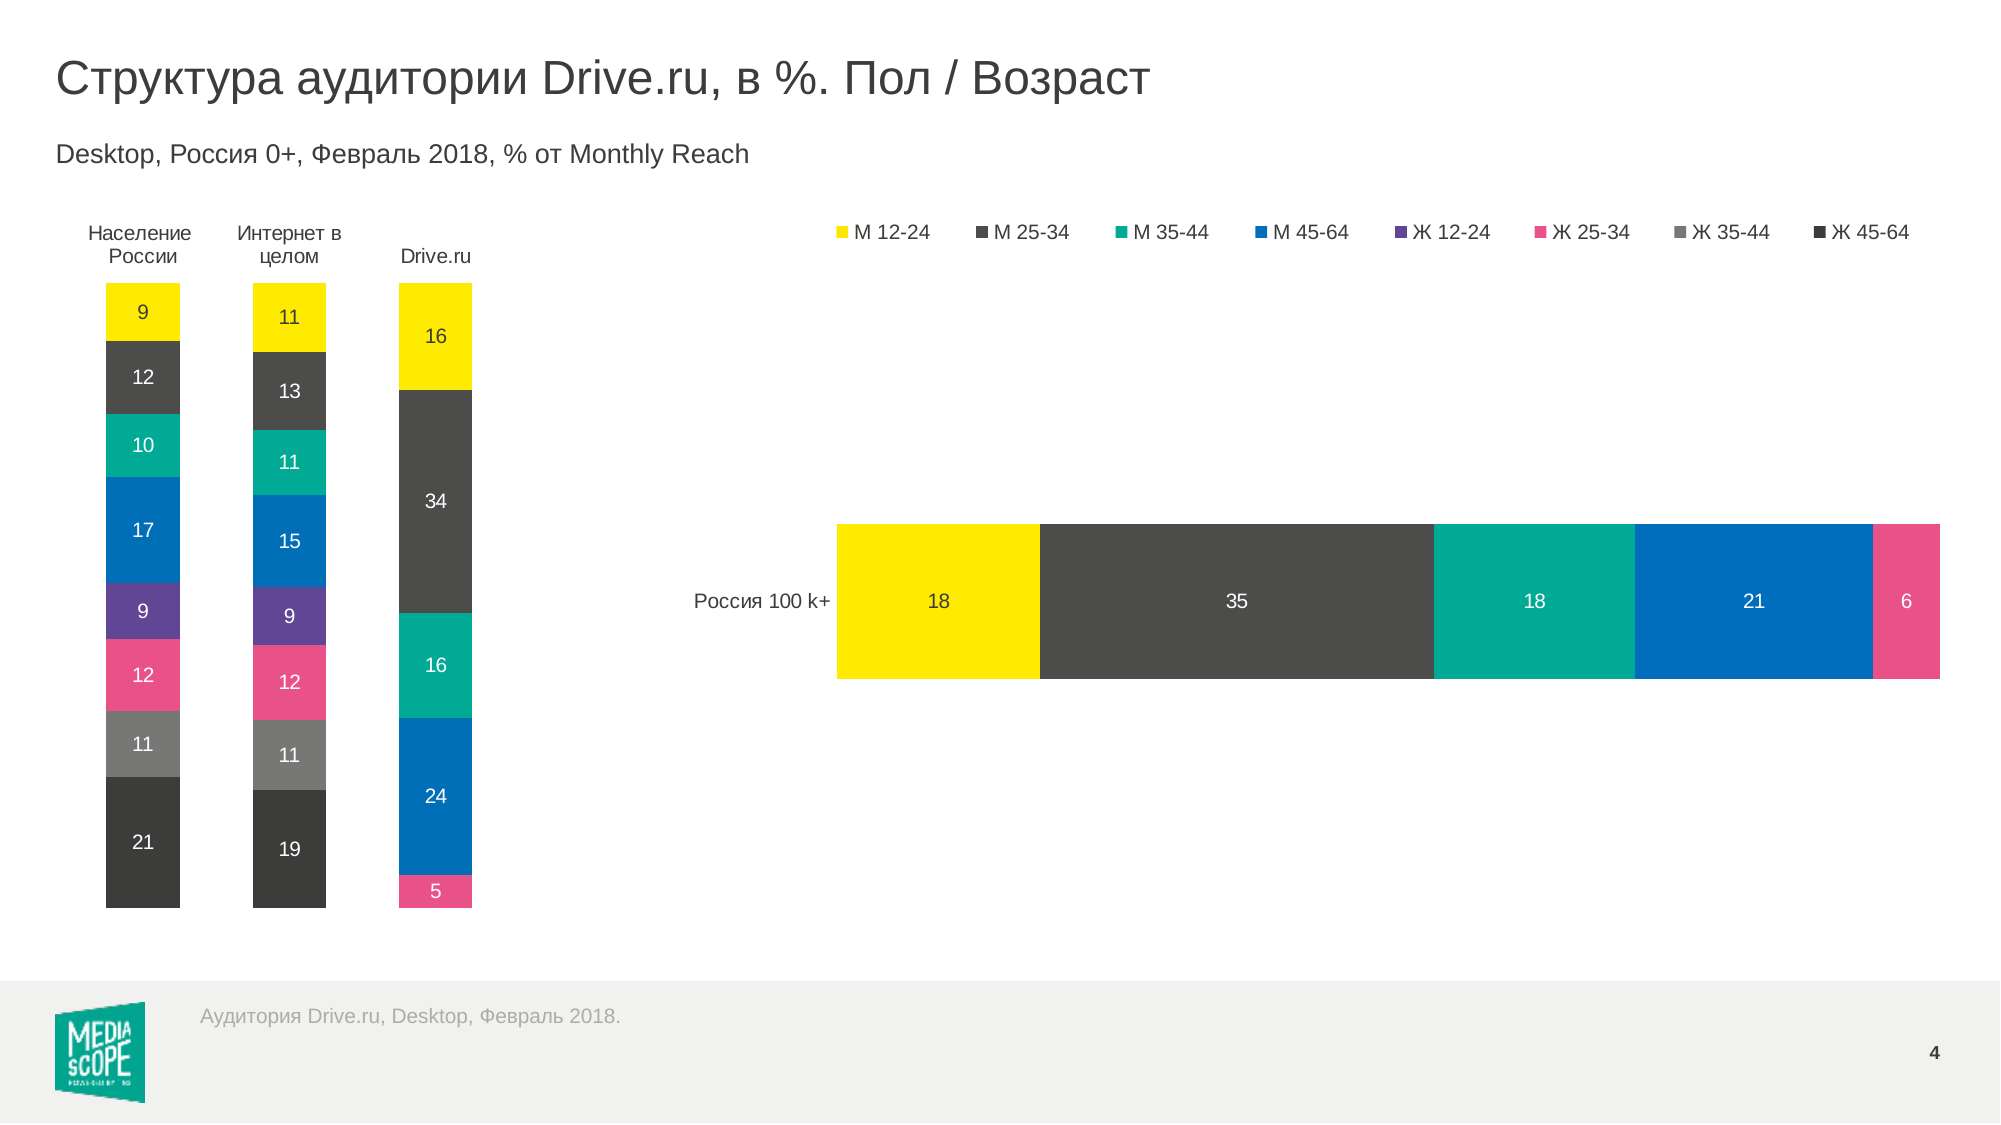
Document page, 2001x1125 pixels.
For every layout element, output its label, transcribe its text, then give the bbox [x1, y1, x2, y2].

list Desktop, Россия 0+, Февраль 2018, % от Monthly Reach [55, 137, 1940, 202]
chart [55, 206, 1941, 933]
slide_number 4 [1872, 1038, 1941, 1066]
picture [55, 1002, 145, 1103]
footer Аудитория Drive.ru, Desktop, Февраль 2018. [200, 1002, 1854, 1029]
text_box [836, 218, 2000, 244]
title Структура аудитории Drive.ru, в %. Пол / Возраст [55, 49, 1941, 137]
